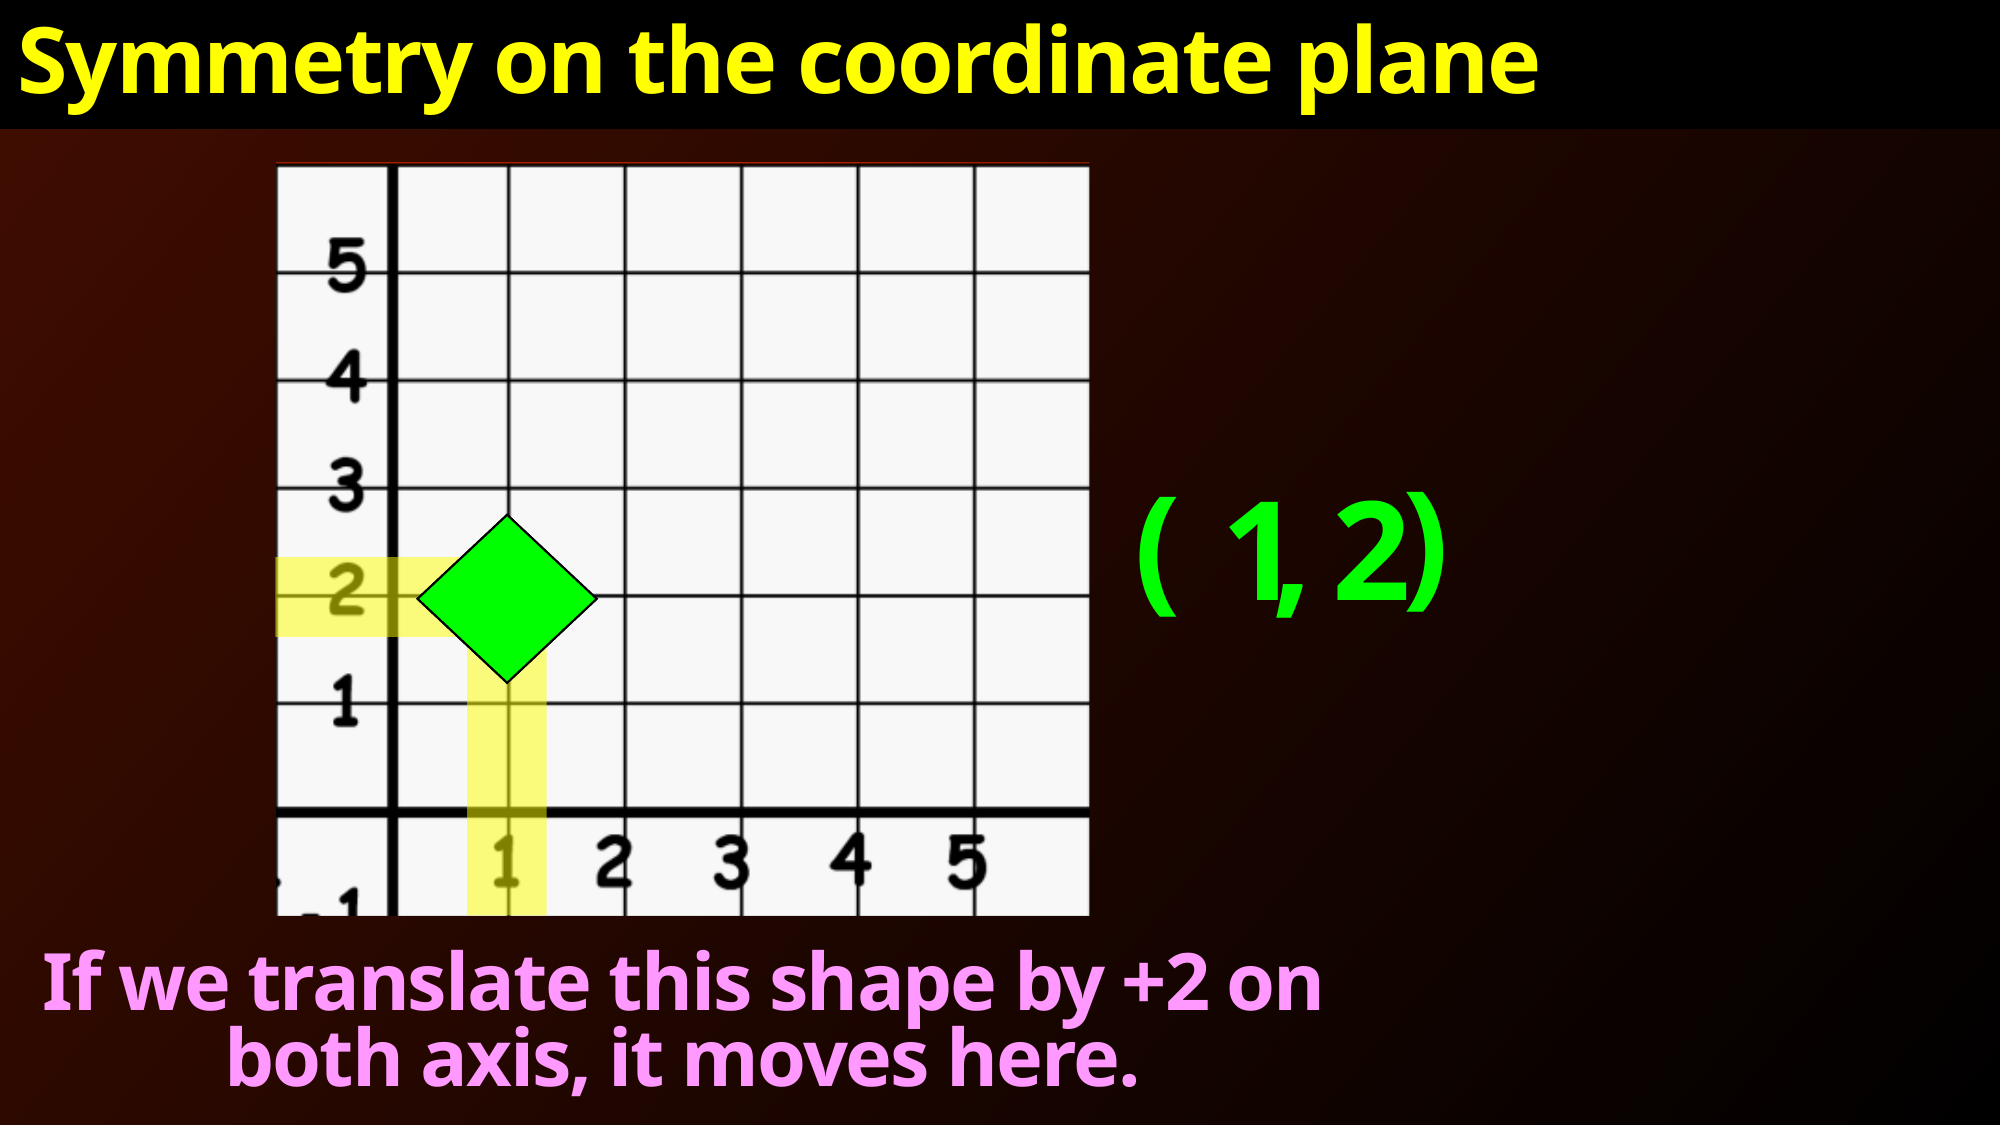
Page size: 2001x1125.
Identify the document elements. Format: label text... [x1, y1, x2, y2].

text_box If we translate this shape by +2 on both axis, it moves here. [23, 941, 1342, 1072]
text_box [0, 0, 2000, 129]
picture [275, 162, 1090, 469]
text_box ) [1387, 464, 1435, 595]
text_box Symmetry on the coordinate plane [0, 6, 1582, 137]
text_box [275, 469, 1366, 916]
